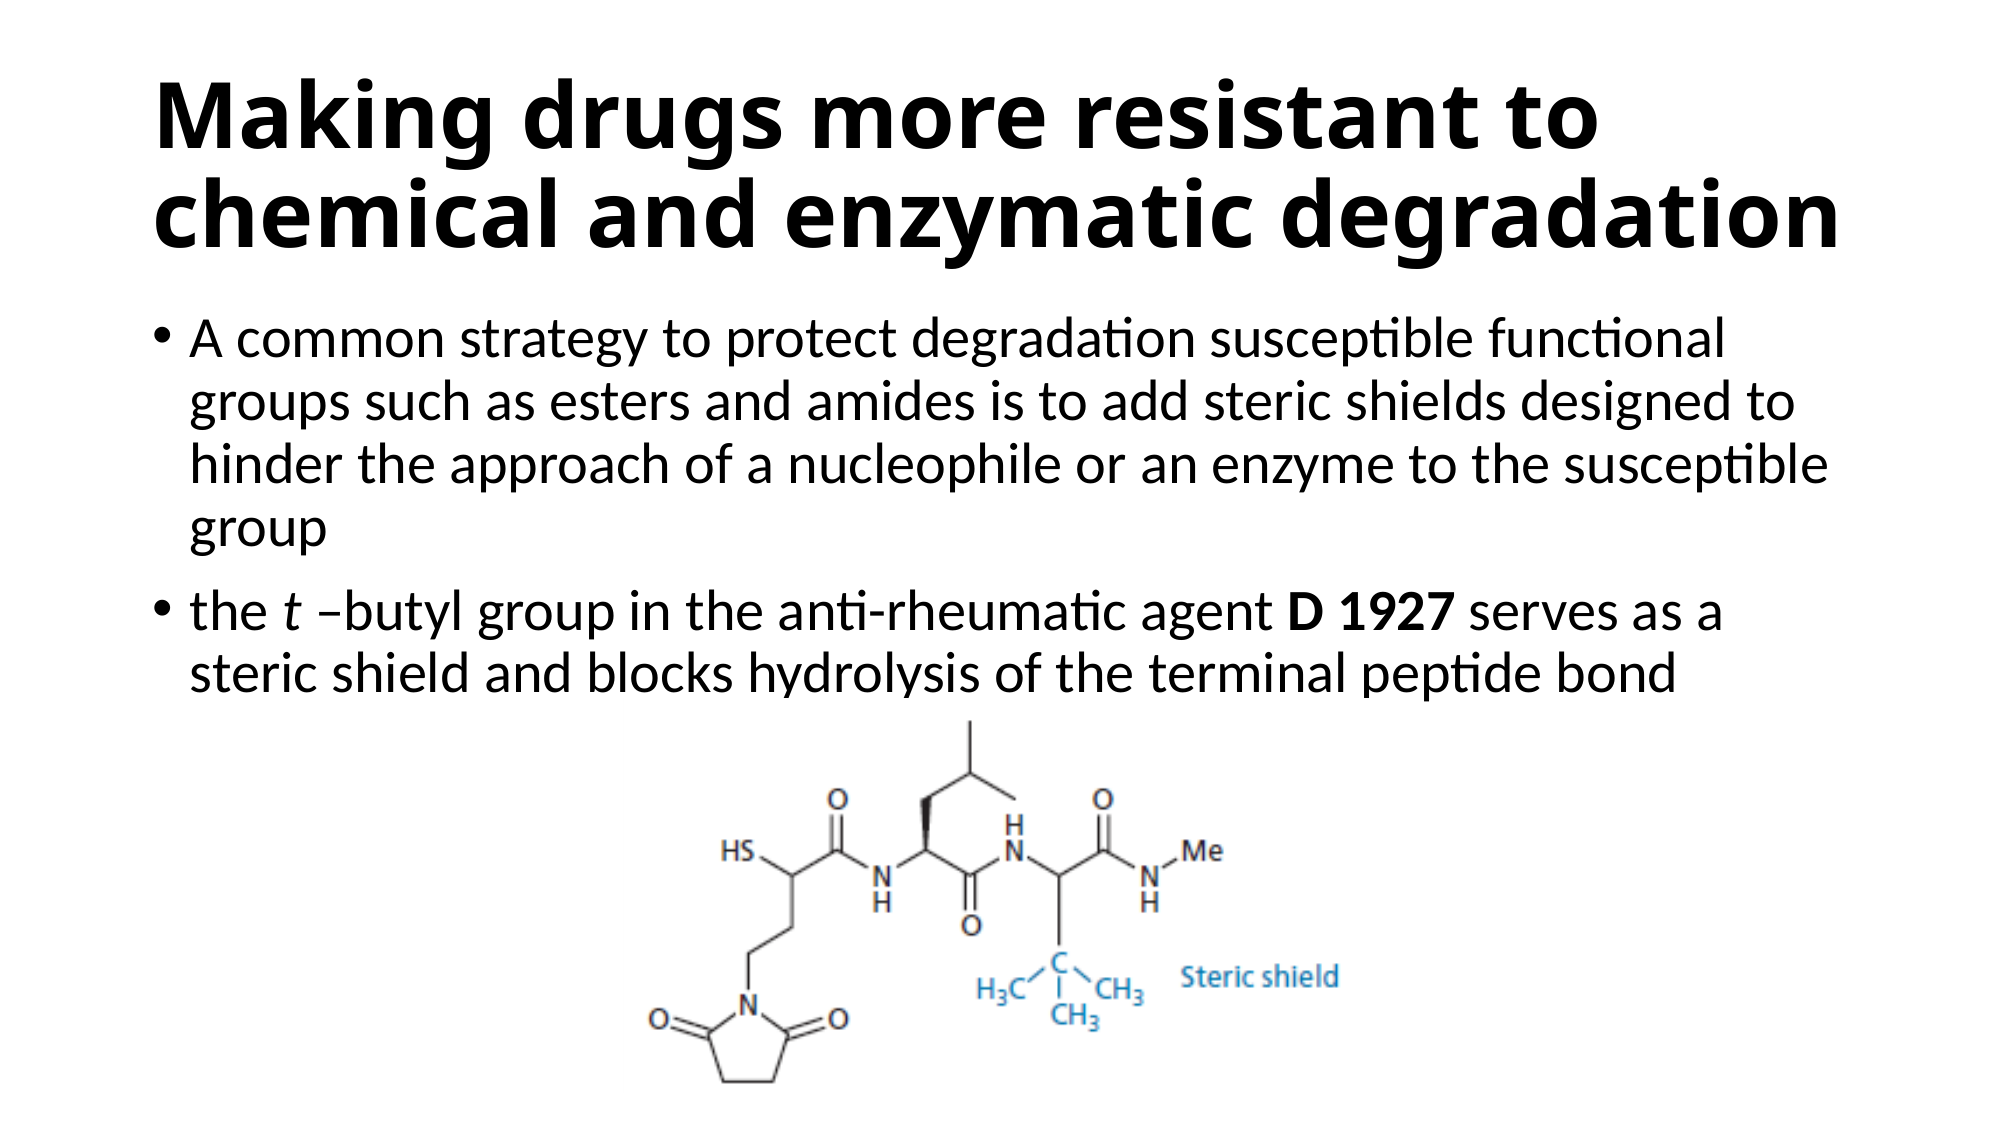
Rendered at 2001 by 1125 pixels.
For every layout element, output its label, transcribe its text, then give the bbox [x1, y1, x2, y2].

list A common strategy to protect degradation susceptible functional groups such as esters and amides is to add steric shields designed to hinder the approach of a nucleophile or an enzyme to the susceptible group the t –butyl group in the anti-rheumatic agent D 1927 serves as a steric shield and blocks hydrolysis of the terminal peptide bond [137, 299, 1863, 1014]
picture [622, 698, 1378, 1093]
title Making drugs more resistant to chemical and enzymatic degradation [137, 59, 1863, 278]
